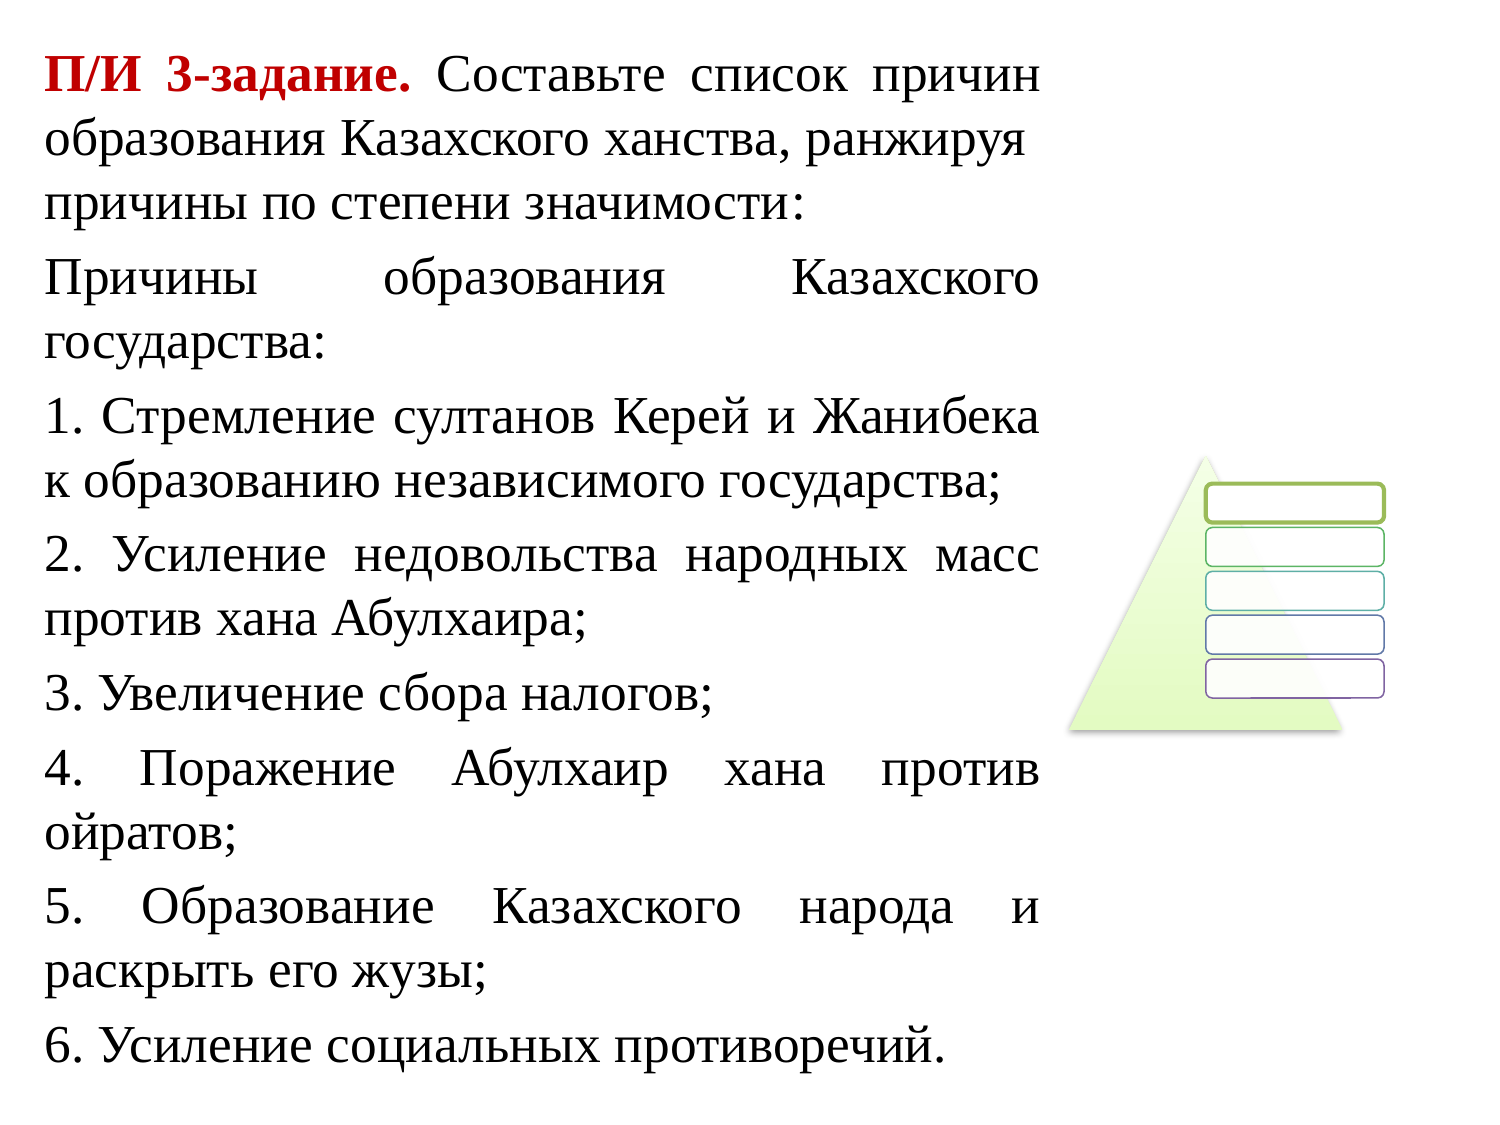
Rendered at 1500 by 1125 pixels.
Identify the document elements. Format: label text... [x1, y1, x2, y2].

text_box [952, 455, 1500, 731]
list П/И 3-задание. Составьте список причин образования Казахского ханства, ранжируя причины по степени значимости: Причины образования Казахского государства: 1. Стремление султанов Керей и Жанибека к образованию независимого государства; 2. Усиление недовольства народных масс против хана Абулхаира; 3. Увеличение сбора налогов; 4. Поражение Абулхаир хана против ойратов; 5. Образование Казахского народа и раскрыть его жузы; 6. Усиление социальных противоречий. [29, 30, 1058, 1083]
